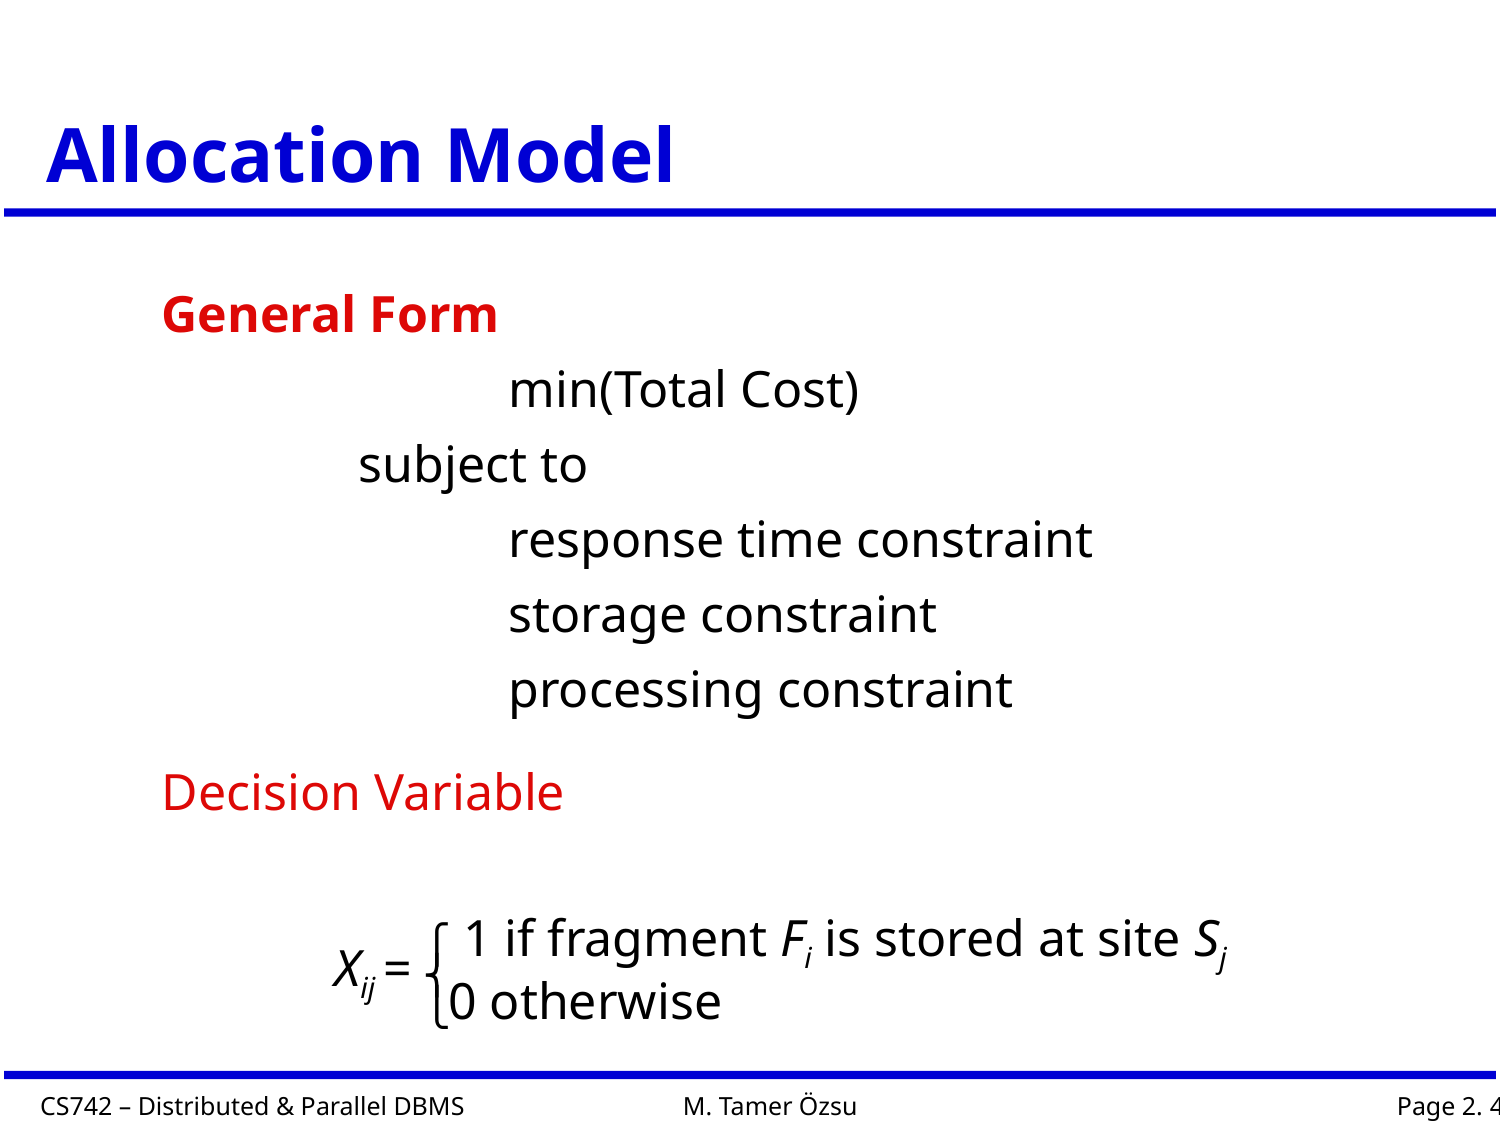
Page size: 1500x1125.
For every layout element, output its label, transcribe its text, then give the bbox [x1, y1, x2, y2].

text_box [403, 942, 408, 1003]
text_box ⎧ ⎨ ⎩ [408, 924, 466, 1035]
list General Form min(Total Cost) subject to response time constraint storage constraint processing constraint Decision Variable [146, 274, 1323, 951]
text_box Xij = [319, 928, 408, 1012]
text_box 1 if fragment Fi is stored at site Sj [448, 899, 1255, 982]
text_box 0 otherwise [433, 962, 738, 1037]
title Allocation Model [29, 17, 1208, 208]
